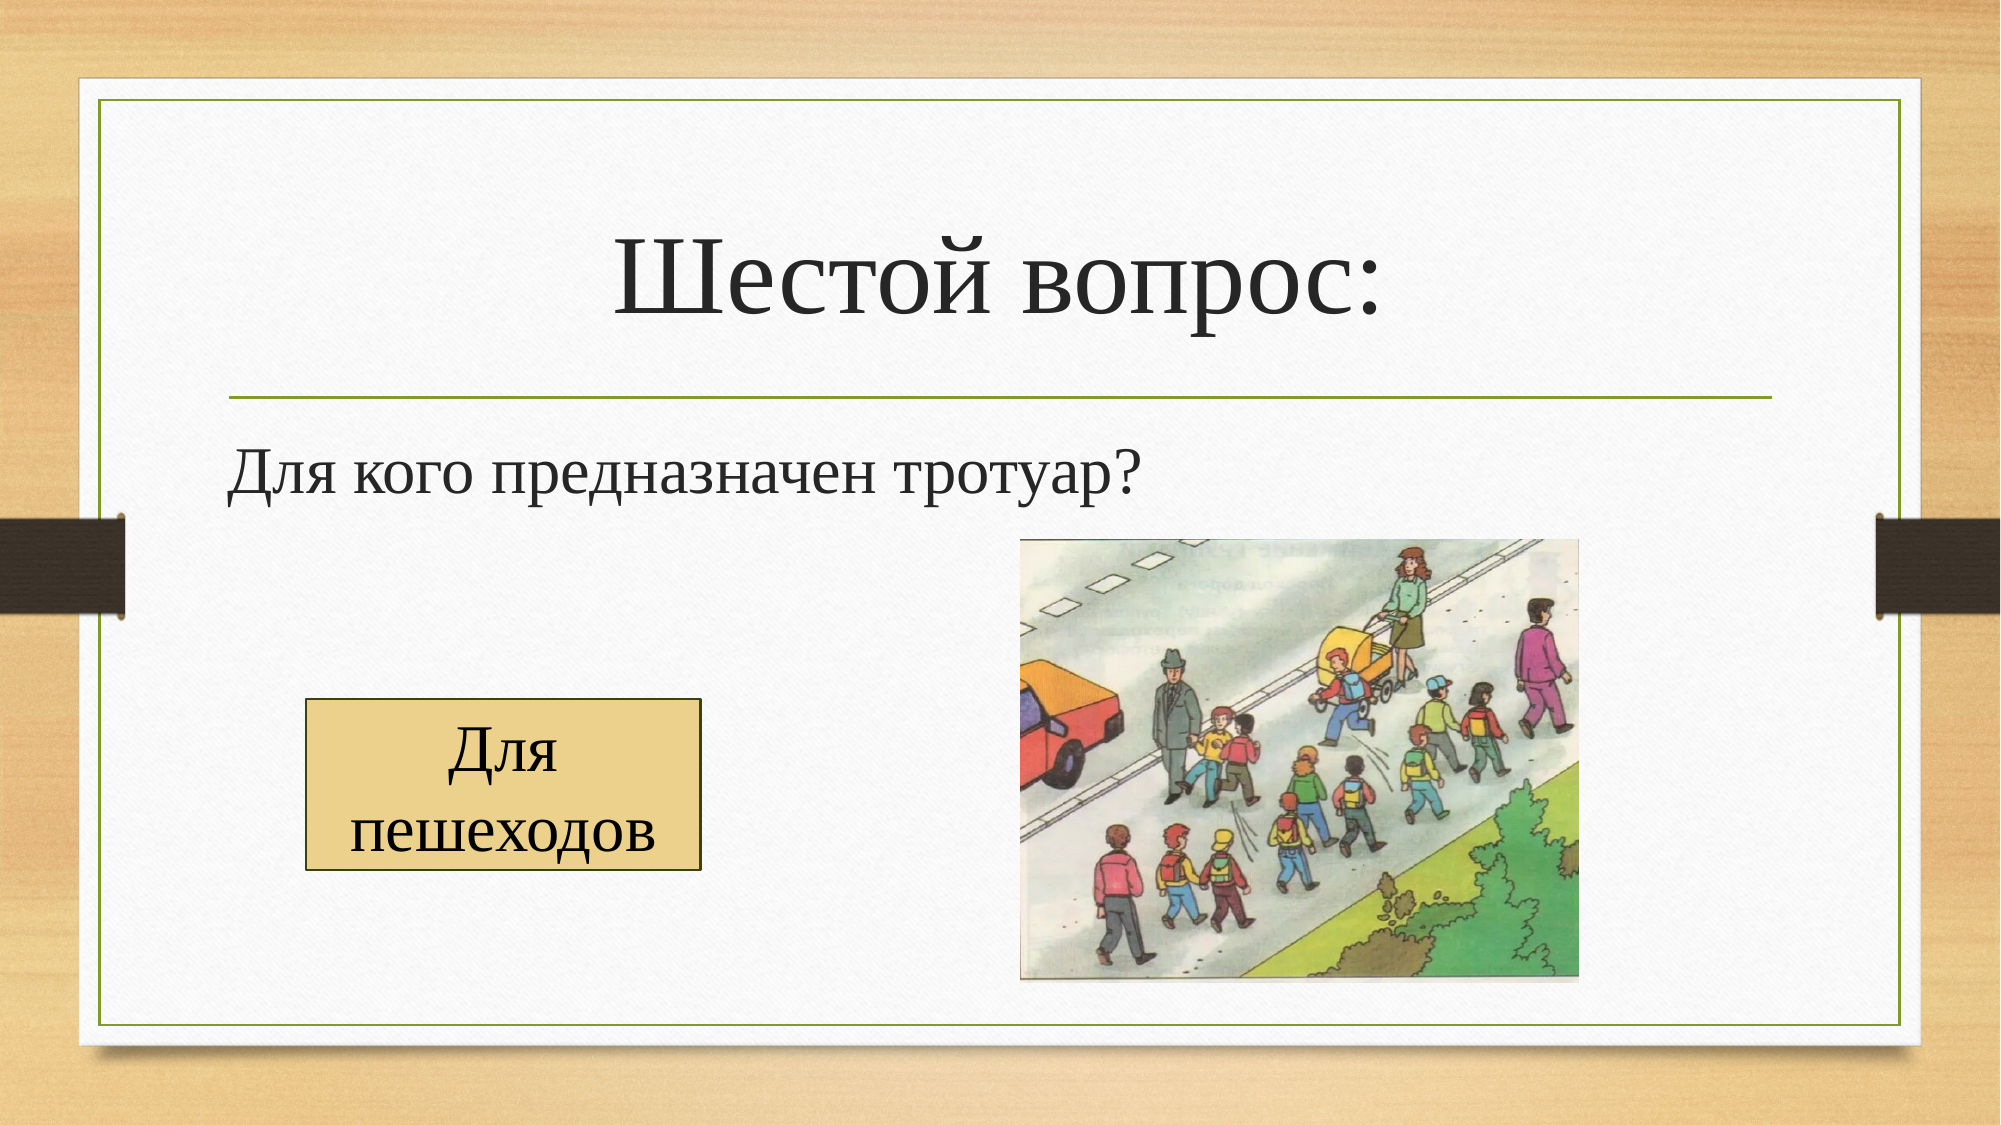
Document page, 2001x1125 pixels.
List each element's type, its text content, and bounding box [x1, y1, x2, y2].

title Шестой вопрос: [212, 161, 1788, 375]
list Для кого предназначен тротуар? [212, 419, 1788, 592]
picture [0, 0, 2001, 1125]
text_box Для пешеходов [305, 698, 702, 871]
